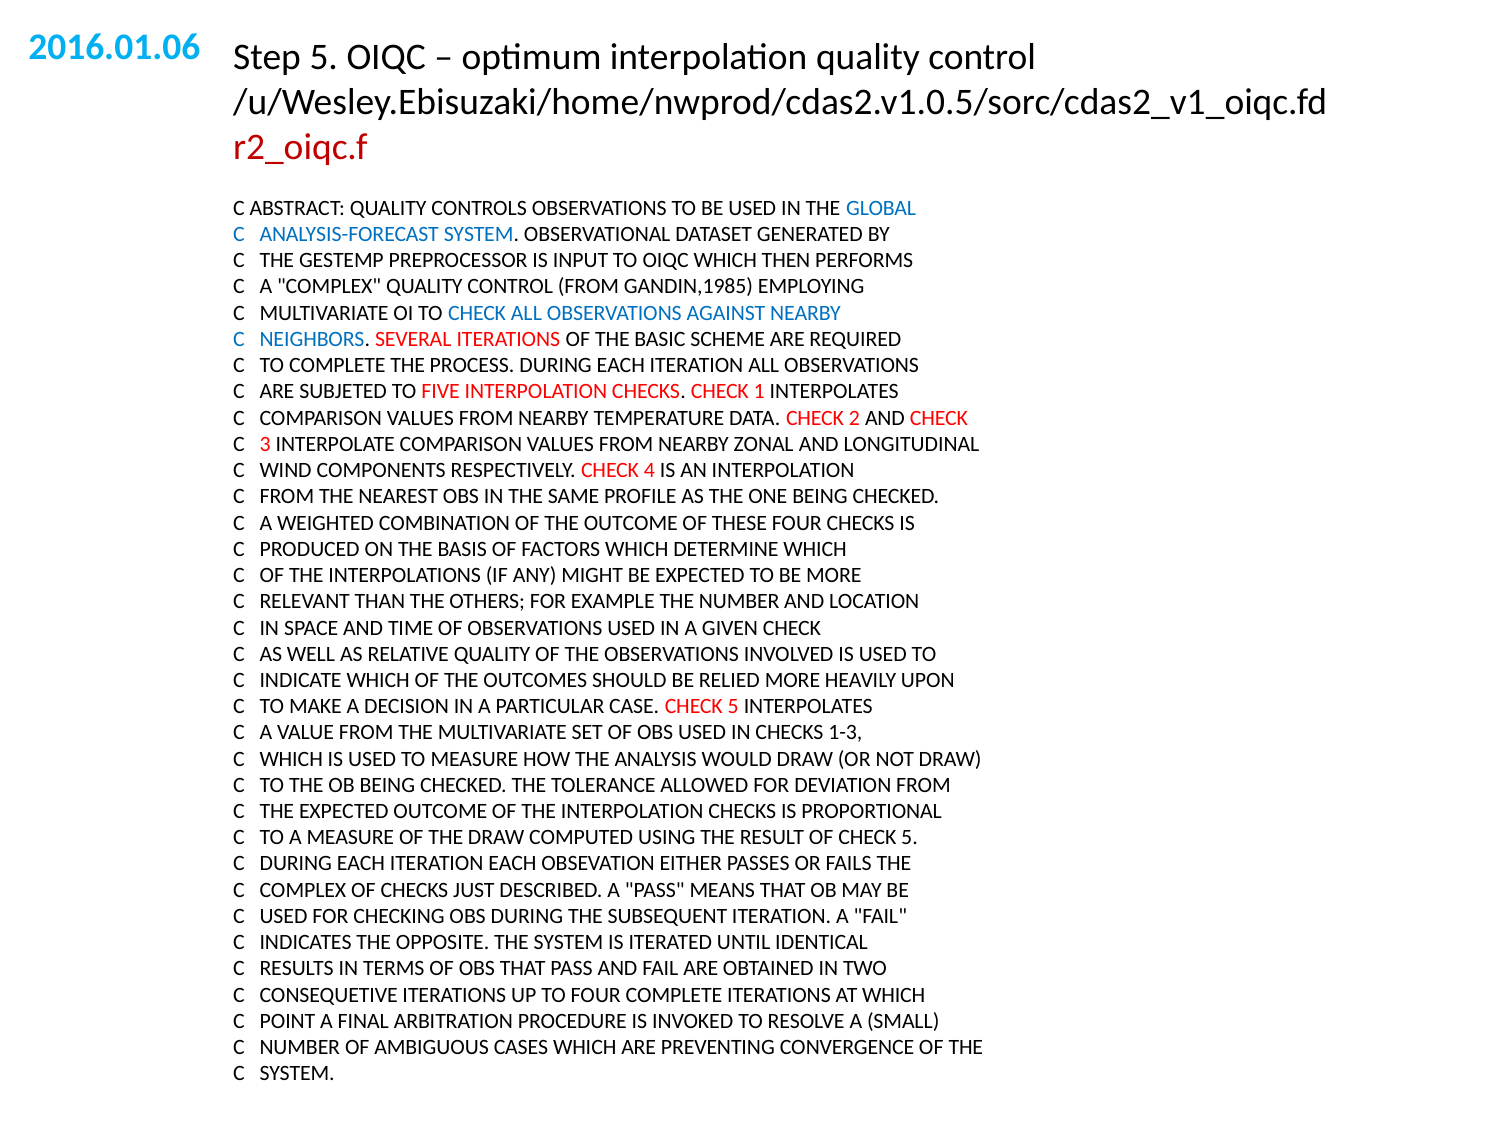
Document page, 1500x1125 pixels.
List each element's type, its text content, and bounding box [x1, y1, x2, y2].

text_box 2016.01.06 [13, 14, 216, 75]
text_box Step 5. OIQC – optimum interpolation quality control /u/Wesley.Ebisuzaki/home/nwprod/cdas2.v1.0.5/sorc/cdas2_v1_oiqc.fd r2_oiqc.f C ABSTRACT: QUALITY CONTROLS OBSERVATIONS TO BE USED IN THE GLOBAL C ANALYSIS-FORECAST SYSTEM. OBSERVATIONAL DATASET GENERATED BY C THE GESTEMP PREPROCESSOR IS INPUT TO OIQC WHICH THEN PERFORMS C A "COMPLEX" QUALITY CONTROL (FROM GANDIN,1985) EMPLOYING C MULTIVARIATE OI TO CHECK ALL OBSERVATIONS AGAINST NEARBY C NEIGHBORS. SEVERAL ITERATIONS OF THE BASIC SCHEME ARE REQUIRED C TO COMPLETE THE PROCESS. DURING EACH ITERATION ALL OBSERVATIONS C ARE SUBJETED TO FIVE INTERPOLATION CHECKS. CHECK 1 INTERPOLATES C COMPARISON VALUES FROM NEARBY TEMPERATURE DATA. CHECK 2 AND CHECK C 3 INTERPOLATE COMPARISON VALUES FROM NEARBY ZONAL AND LONGITUDINAL C WIND COMPONENTS RESPECTIVELY. CHECK 4 IS AN INTERPOLATION C FROM THE NEAREST OBS IN THE SAME PROFILE AS THE ONE BEING CHECKED. C A WEIGHTED COMBINATION OF THE OUTCOME OF THESE FOUR CHECKS IS C PRODUCED ON THE BASIS OF FACTORS WHICH DETERMINE WHICH C OF THE INTERPOLATIONS (IF ANY) MIGHT BE EXPECTED TO BE MORE C RELEVANT THAN THE OTHERS; FOR EXAMPLE THE NUMBER AND LOCATION C IN SPACE AND TIME OF OBSERVATIONS USED IN A GIVEN CHECK C AS WELL AS RELATIVE QUALITY OF THE OBSERVATIONS INVOLVED IS USED TO C INDICATE WHICH OF THE OUTCOMES SHOULD BE RELIED MORE HEAVILY UPON C TO MAKE A DECISION IN A PARTICULAR CASE. CHECK 5 INTERPOLATES C A VALUE FROM THE MULTIVARIATE SET OF OBS USED IN CHECKS 1-3, C WHICH IS USED TO MEASURE HOW THE ANALYSIS WOULD DRAW (OR NOT DRAW) C TO THE OB BEING CHECKED. THE TOLERANCE ALLOWED FOR DEVIATION FROM C THE EXPECTED OUTCOME OF THE INTERPOLATION CHECKS IS PROPORTIONAL C TO A MEASURE OF THE DRAW COMPUTED USING THE RESULT OF CHECK 5. C DURING EACH ITERATION EACH OBSEVATION EITHER PASSES OR FAILS THE C COMPLEX OF CHECKS JUST DESCRIBED. A "PASS" MEANS THAT OB MAY BE C USED FOR CHECKING OBS DURING THE SUBSEQUENT ITERATION. A "FAIL" C INDICATES THE OPPOSITE. THE SYSTEM IS ITERATED UNTIL IDENTICAL C RESULTS IN TERMS OF OBS THAT PASS AND FAIL ARE OBTAINED IN TWO C CONSEQUETIVE ITERATIONS UP TO FOUR COMPLETE ITERATIONS AT WHICH C POINT A FINAL ARBITRATION PROCEDURE IS INVOKED TO RESOLVE A (SMALL) C NUMBER OF AMBIGUOUS CASES WHICH ARE PREVENTING CONVERGENCE OF THE C SYSTEM. [218, 24, 1343, 1093]
